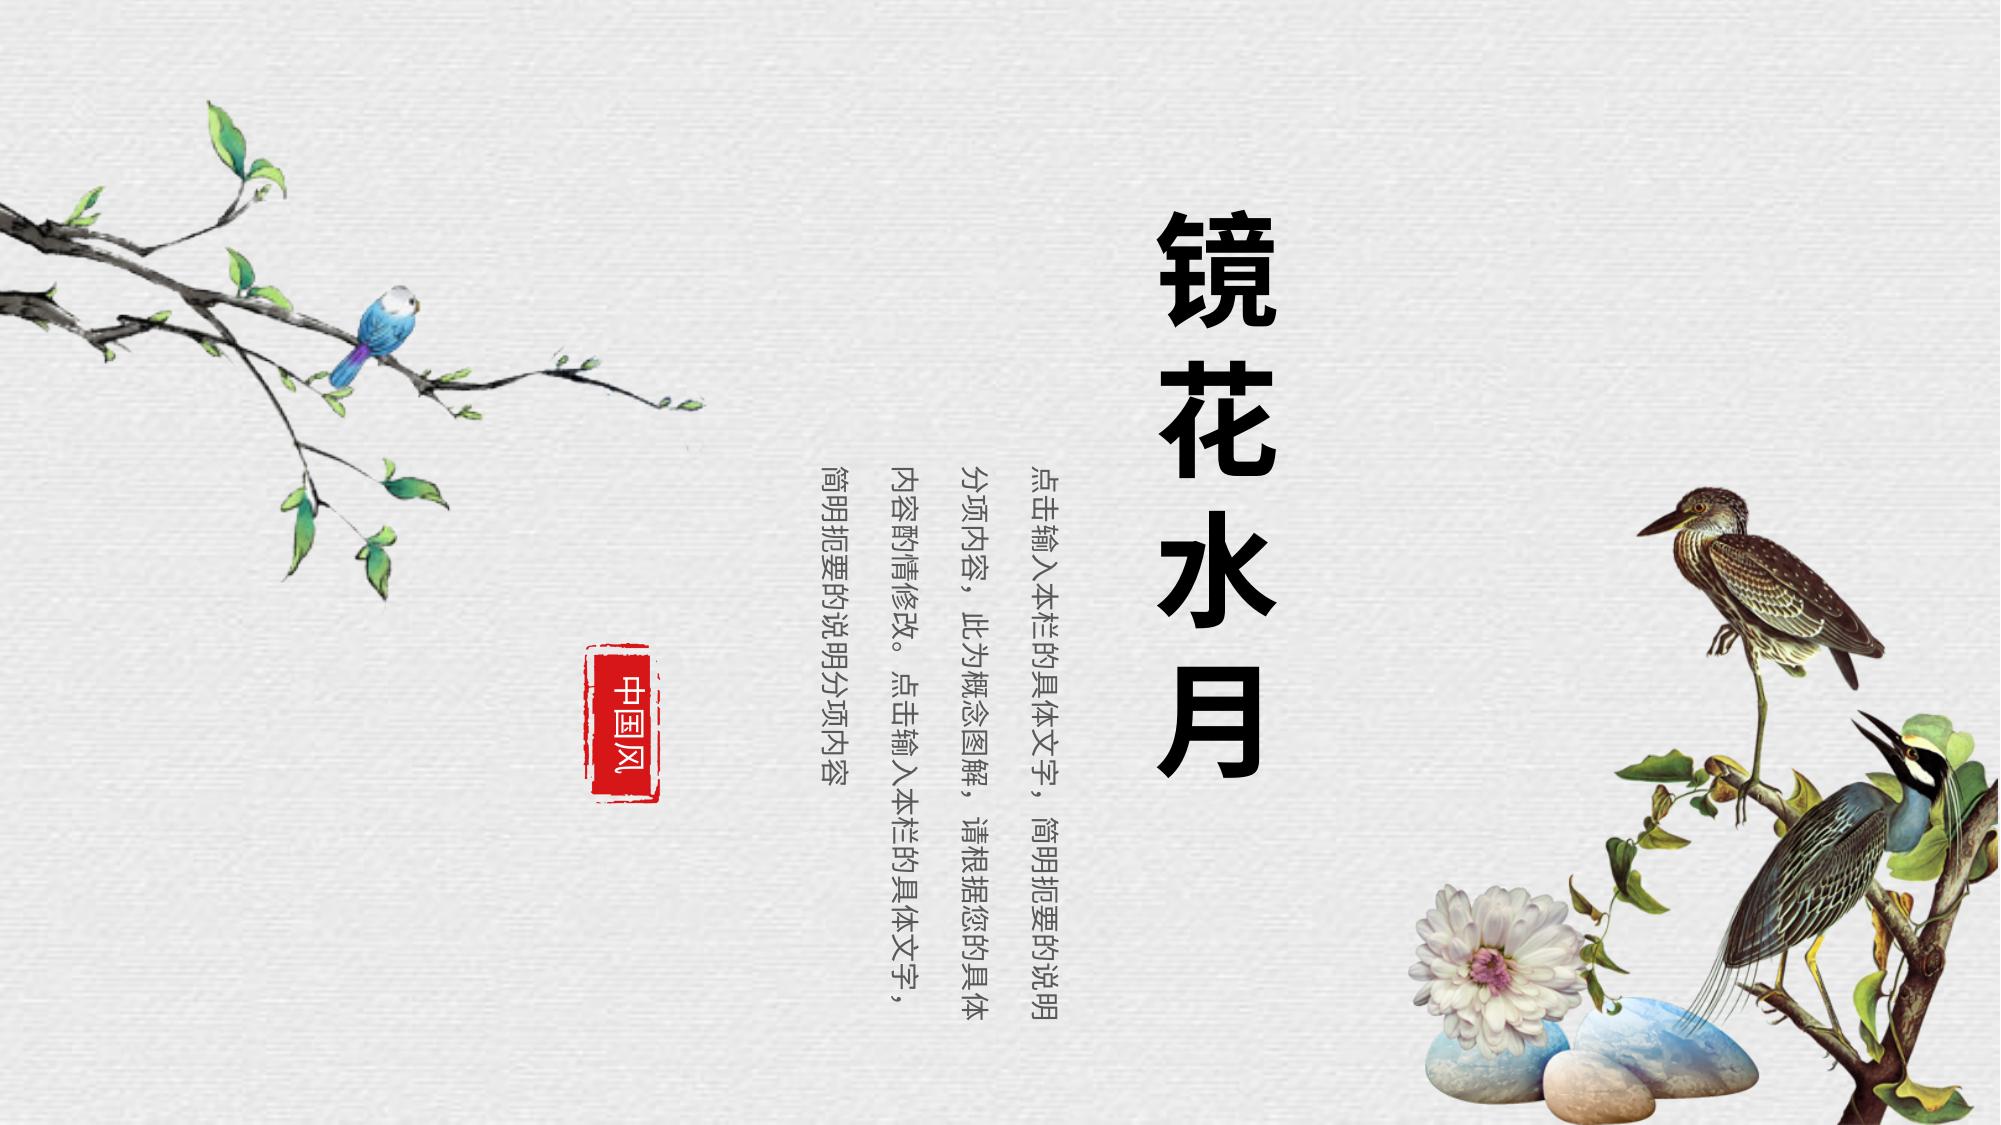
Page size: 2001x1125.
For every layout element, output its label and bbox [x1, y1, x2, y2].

picture [0, 0, 2000, 1125]
text_box [581, 640, 664, 807]
